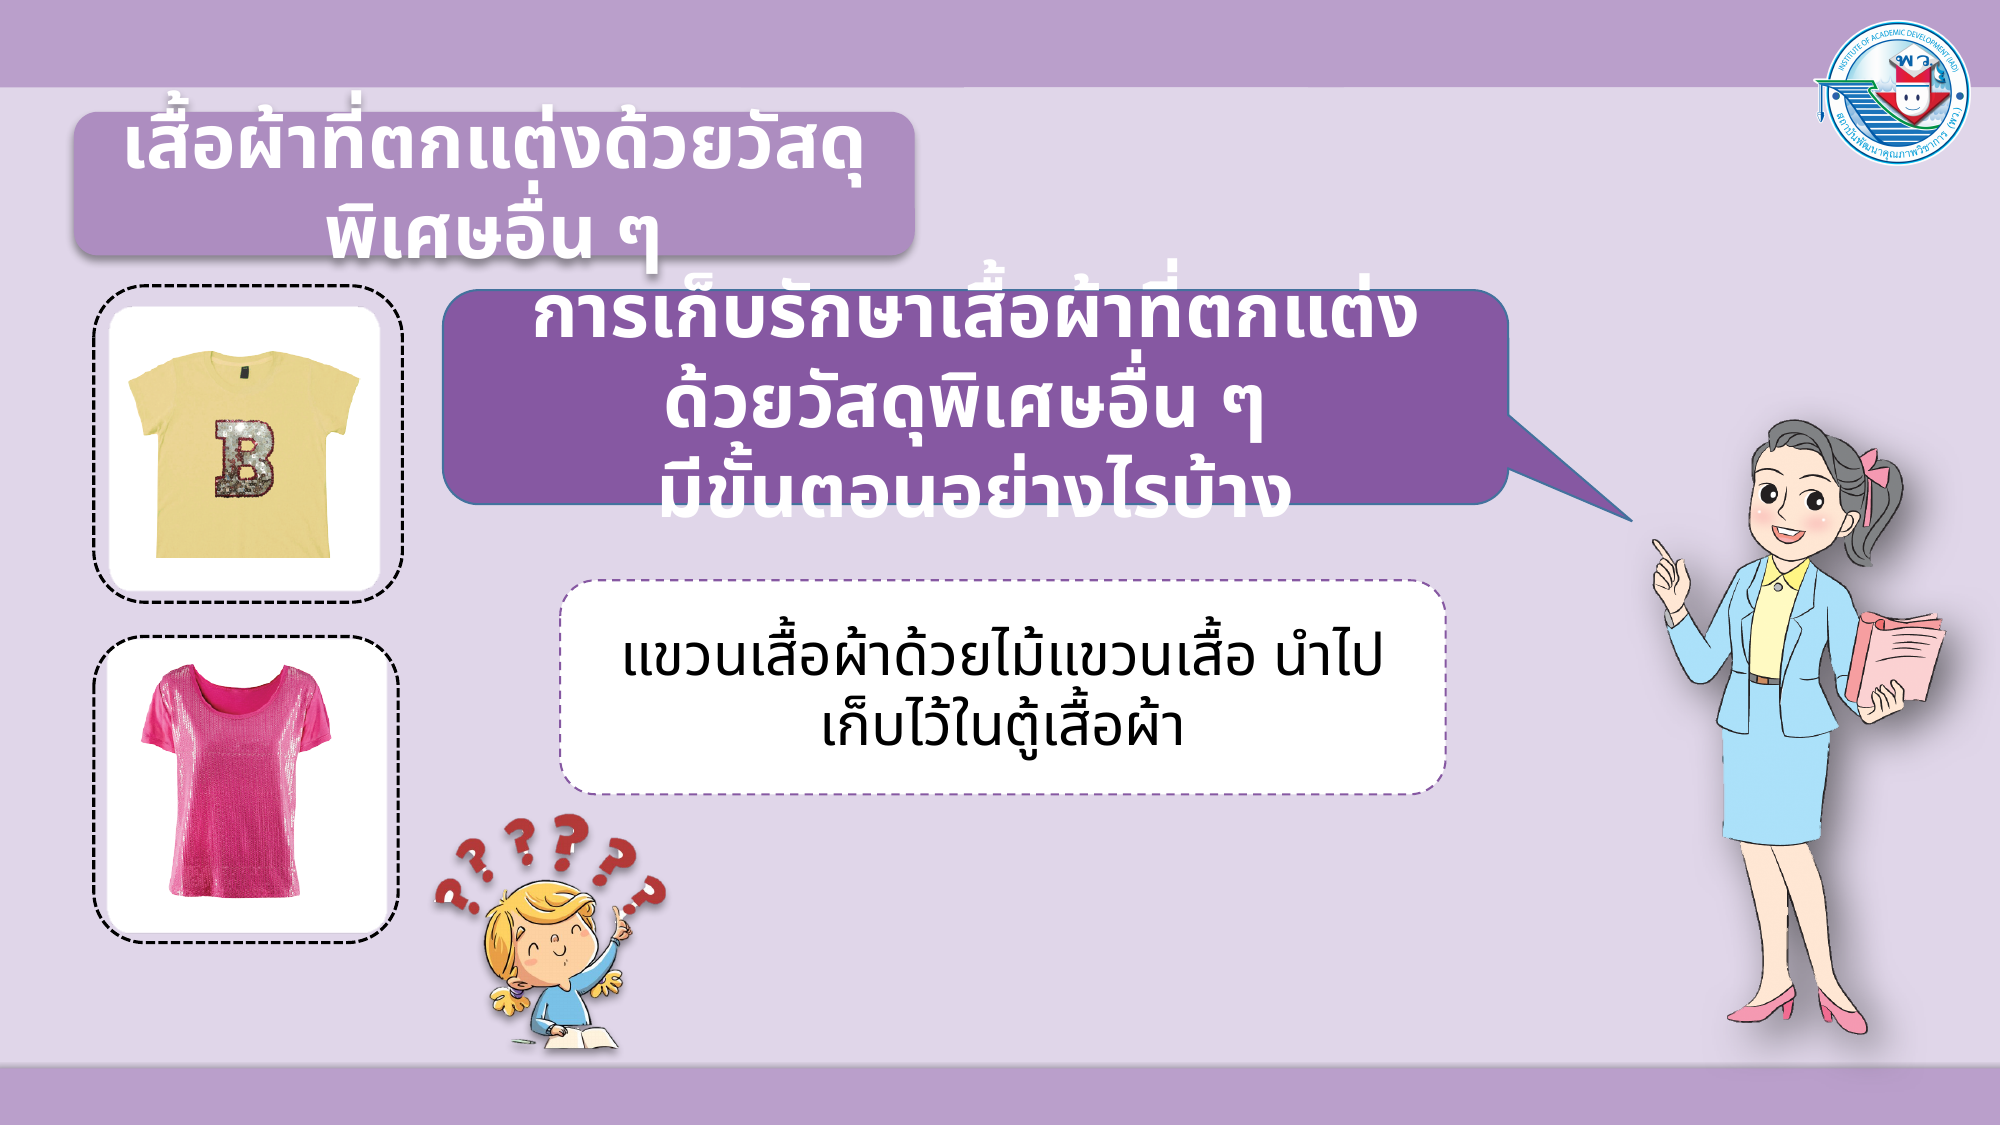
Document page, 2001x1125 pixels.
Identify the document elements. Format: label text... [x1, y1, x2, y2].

text_box แขวนเสื้อผ้าด้วยไม้แขวนเสื้อ นำไปเก็บไว้ในตู้เสื้อผ้า [559, 579, 1447, 796]
text_box การเก็บรักษาเสื้อผ้าที่ตกแต่งด้วยวัสดุพิเศษอื่น ๆ มีขั้นตอนอย่างไรบ้าง [441, 289, 1633, 523]
picture [1651, 418, 1947, 1035]
picture [1813, 20, 1971, 166]
picture [93, 285, 403, 603]
picture [423, 794, 697, 1068]
picture [93, 636, 399, 943]
text_box [0, 1068, 2000, 1125]
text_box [0, 0, 2000, 88]
text_box เสื้อผ้าที่ตกแต่งด้วยวัสดุพิเศษอื่น ๆ [72, 110, 916, 257]
